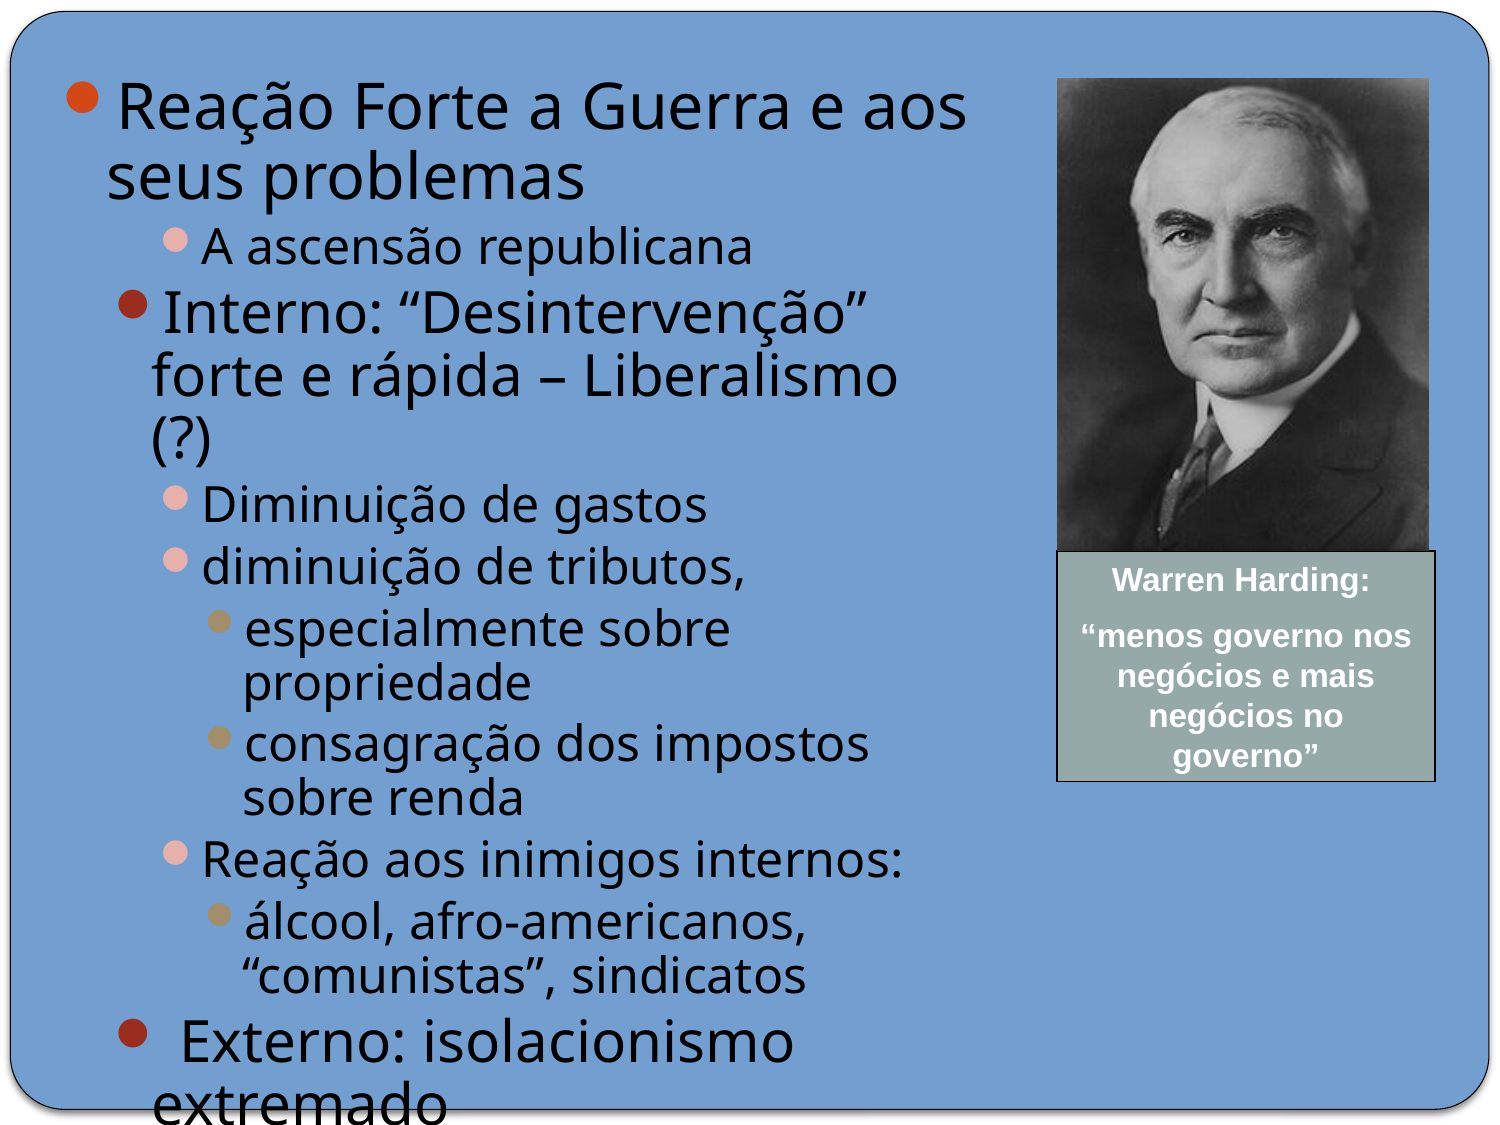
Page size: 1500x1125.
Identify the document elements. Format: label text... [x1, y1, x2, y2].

picture [1056, 77, 1430, 551]
text_box Warren Harding: “menos governo nos negócios e mais negócios no governo” [1057, 550, 1436, 782]
list Reação Forte a Guerra e aos seus problemas A ascensão republicana Interno: “Desintervenção” forte e rápida – Liberalismo (?) Diminuição de gastos diminuição de tributos, especialmente sobre propriedade consagração dos impostos sobre renda Reação aos inimigos internos: álcool, afro-americanos, “comunistas”, sindicatos Externo: isolacionismo extremado [47, 66, 987, 1071]
